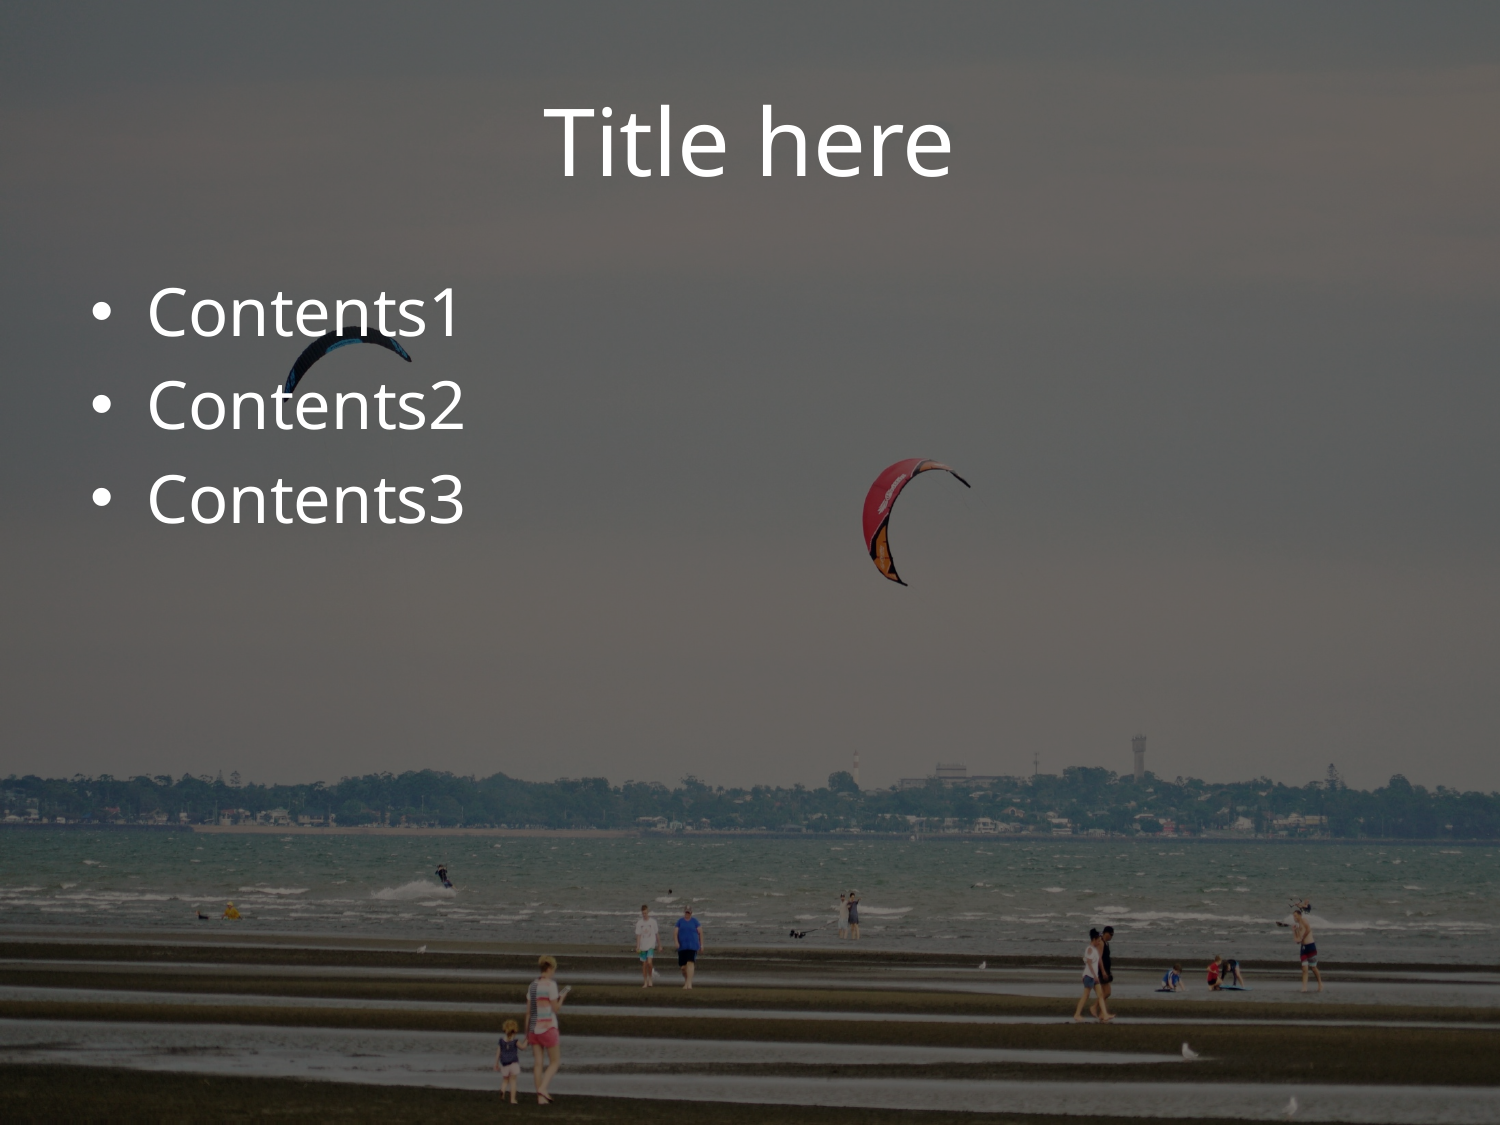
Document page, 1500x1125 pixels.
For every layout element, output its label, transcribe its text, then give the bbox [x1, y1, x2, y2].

title Title here [75, 45, 1425, 233]
list Contents1 Contents2 Contents3 [75, 262, 1425, 1005]
text_box [0, 0, 1500, 1125]
